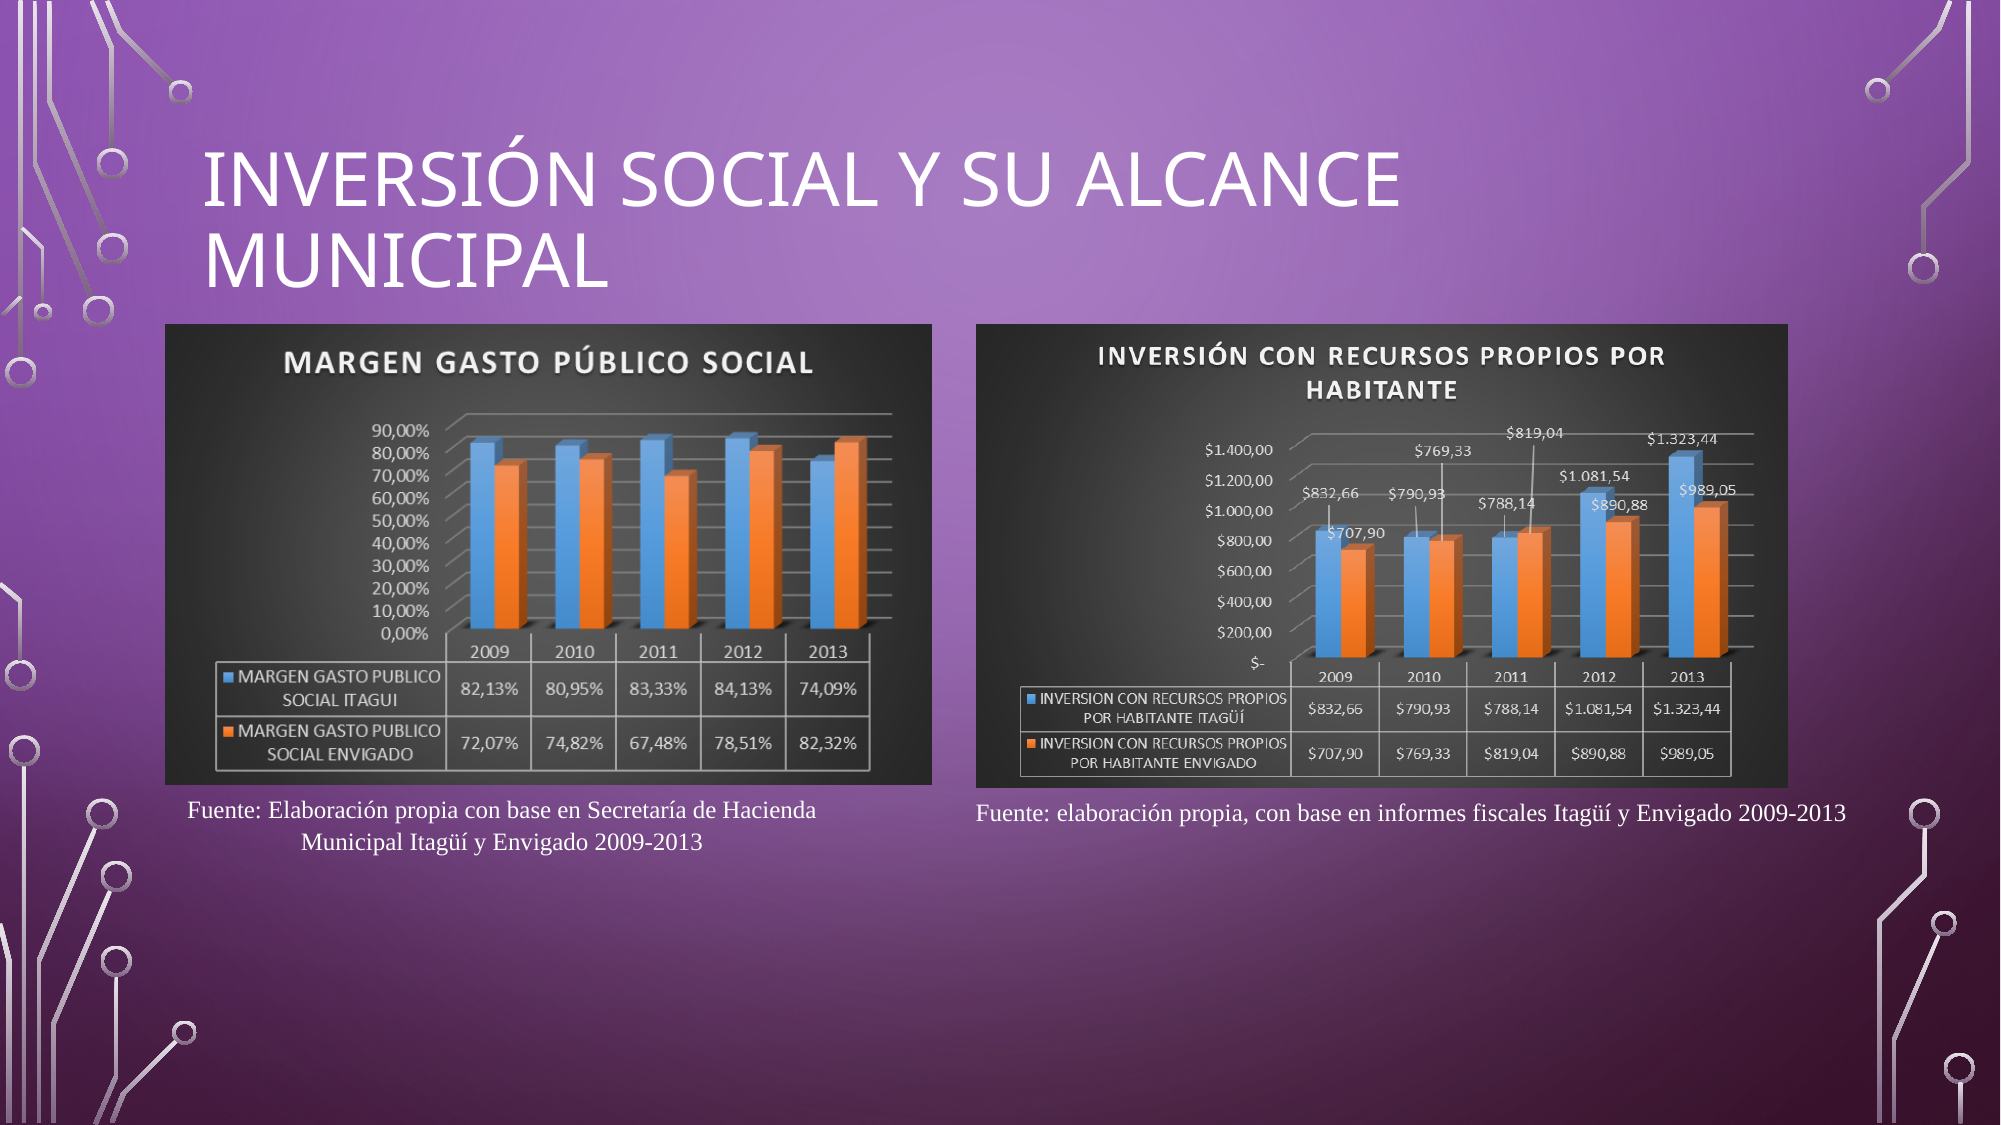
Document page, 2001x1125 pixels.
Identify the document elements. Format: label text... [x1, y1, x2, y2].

title INVERSIÓN SOCIAL Y SU Alcance municipal [187, 101, 1813, 344]
picture [976, 324, 1789, 788]
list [164, 324, 932, 785]
text_box Fuente: Elaboración propia con base en Secretaría de Hacienda Municipal Itagüí y Envigado 2009-2013 [127, 784, 878, 863]
text_box Fuente: elaboración propia, con base en informes fiscales Itagüí y Envigado 2009-2013 [911, 787, 1912, 834]
